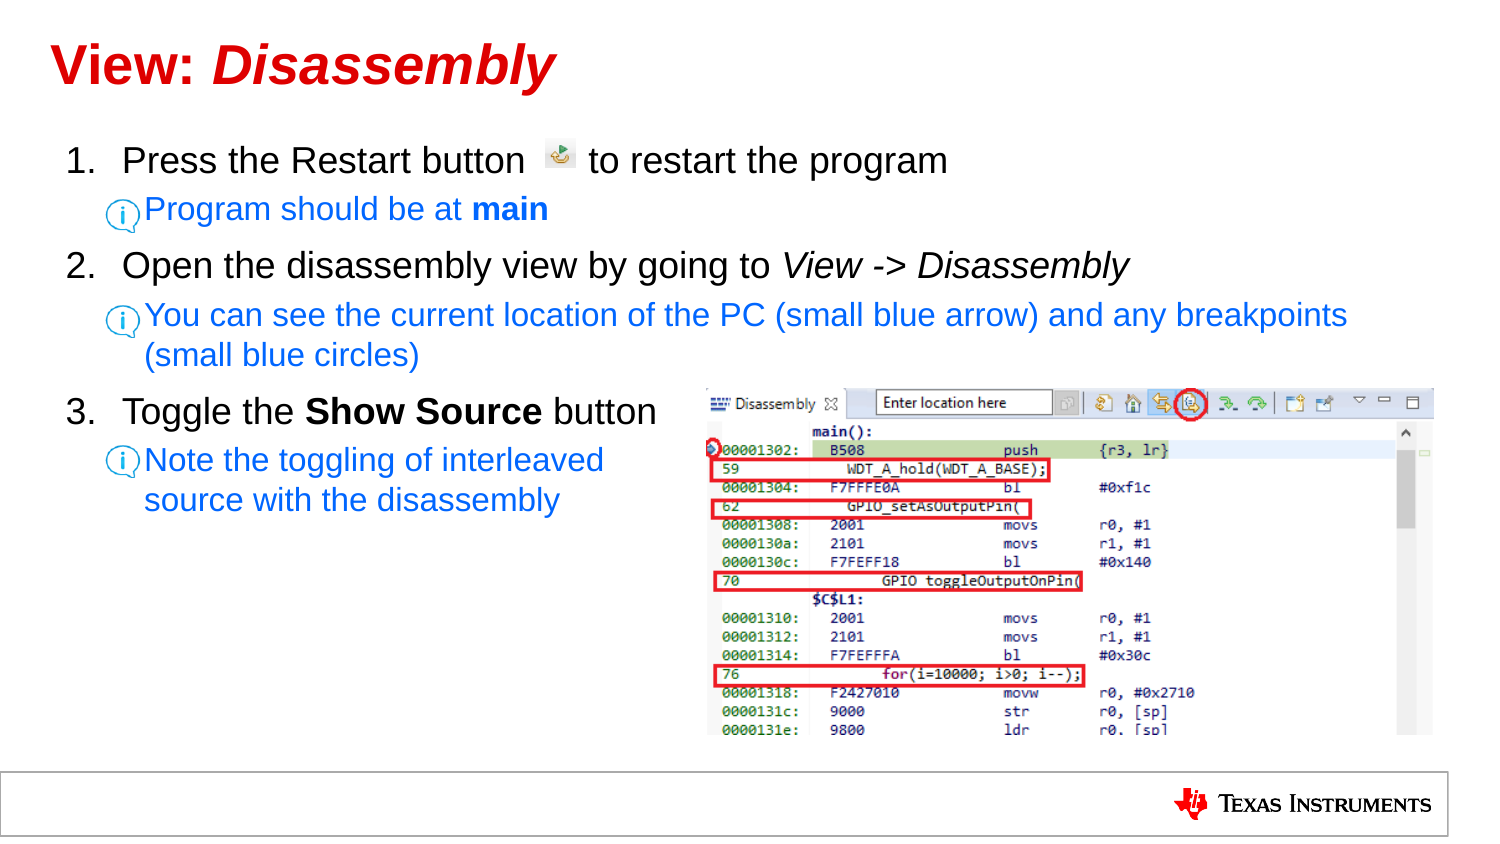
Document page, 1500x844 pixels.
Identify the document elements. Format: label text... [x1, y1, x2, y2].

picture [104, 442, 141, 478]
picture [104, 302, 141, 339]
picture [544, 138, 576, 168]
title View: Disassembly [37, 17, 1426, 119]
picture [104, 196, 141, 233]
picture [706, 388, 1434, 735]
list Press the Restart button to restart the program Program should be at main Open the disassembly view by going to View -> Disassembly You can see the current location of the PC (small blue arrow) and any breakpoints (small blue circles) Toggle the Show Source button Note the toggling of interleaved source with the disassembly [52, 129, 1434, 609]
picture [1174, 788, 1431, 820]
